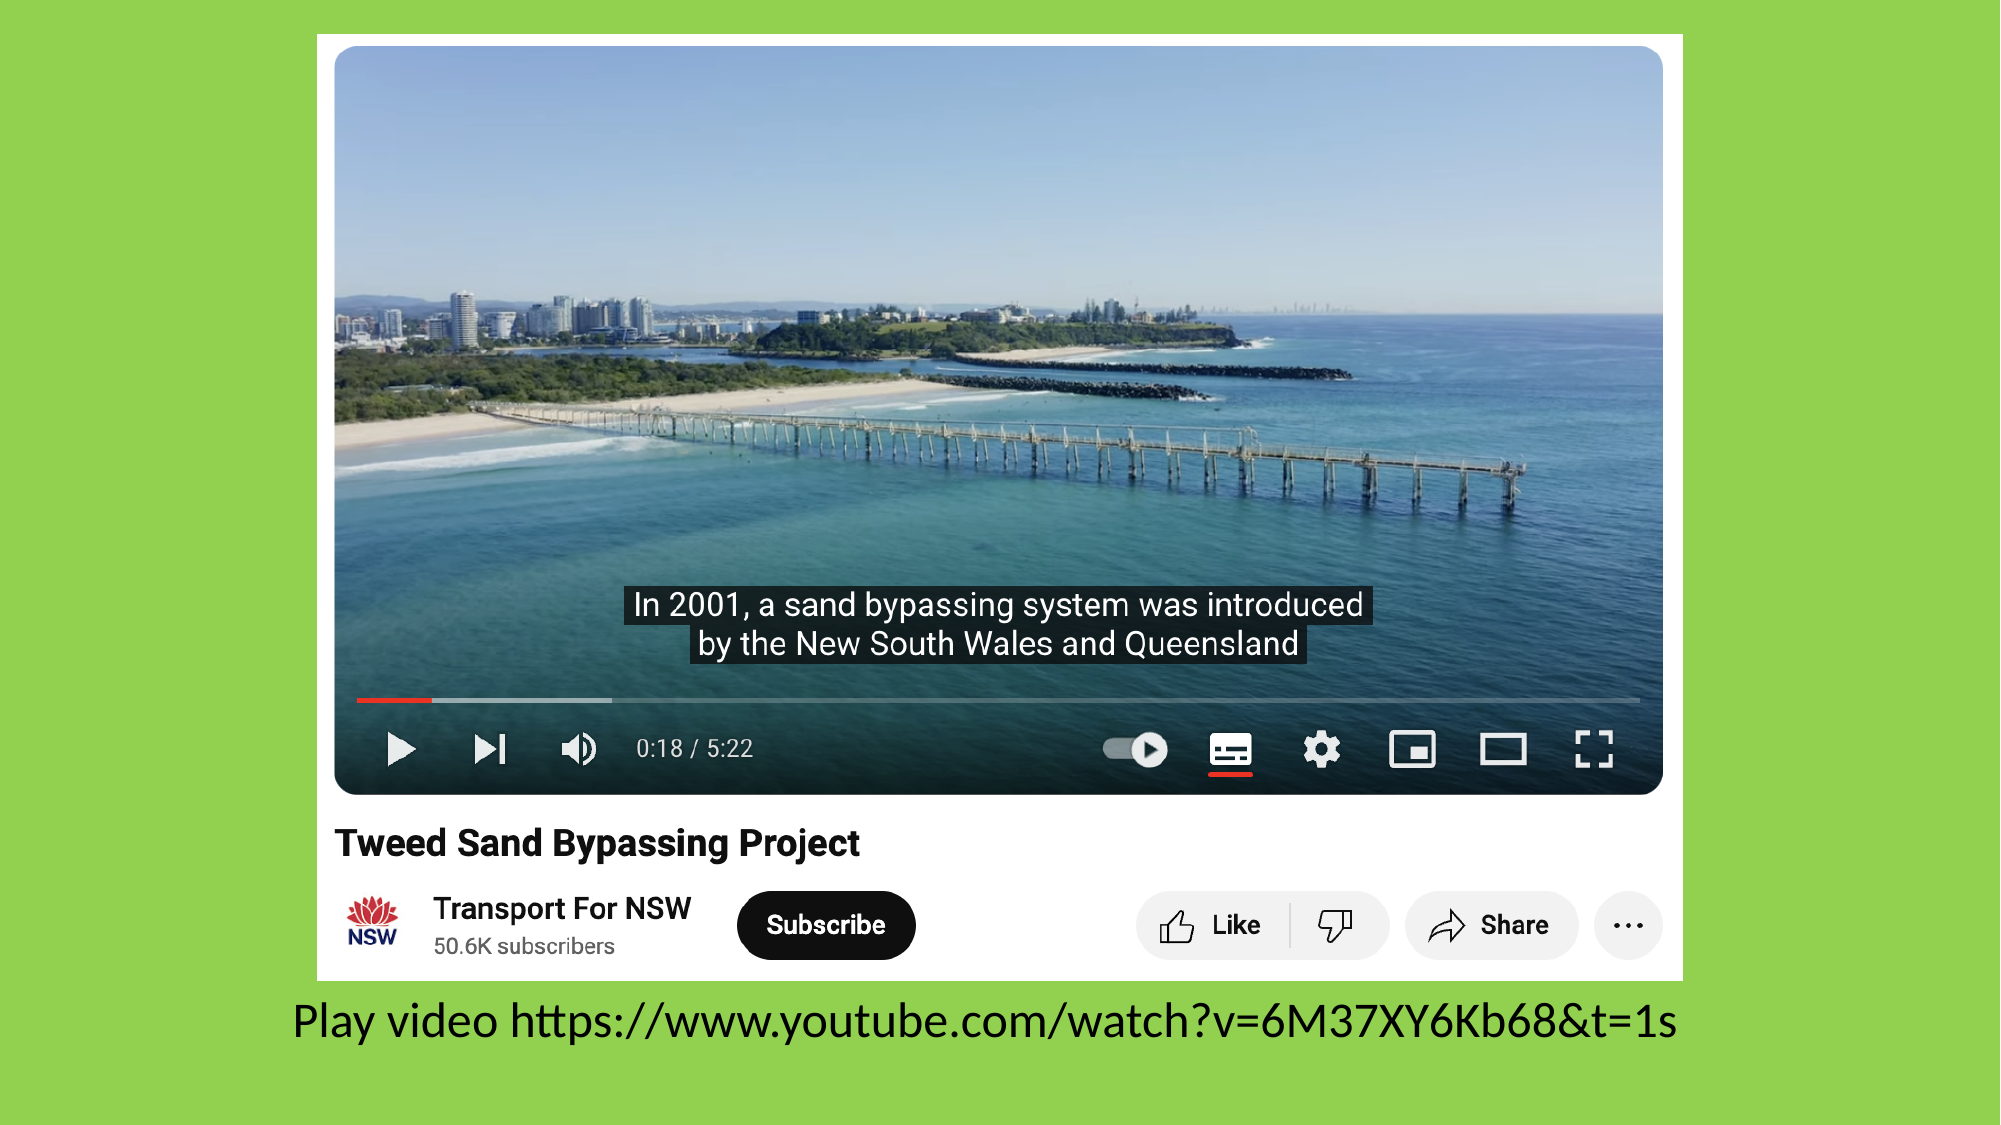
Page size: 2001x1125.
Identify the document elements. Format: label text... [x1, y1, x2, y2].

text_box Play video https://www.youtube.com/watch?v=6M37XY6Kb68&t=1s [277, 980, 1722, 1055]
picture [317, 34, 1683, 981]
